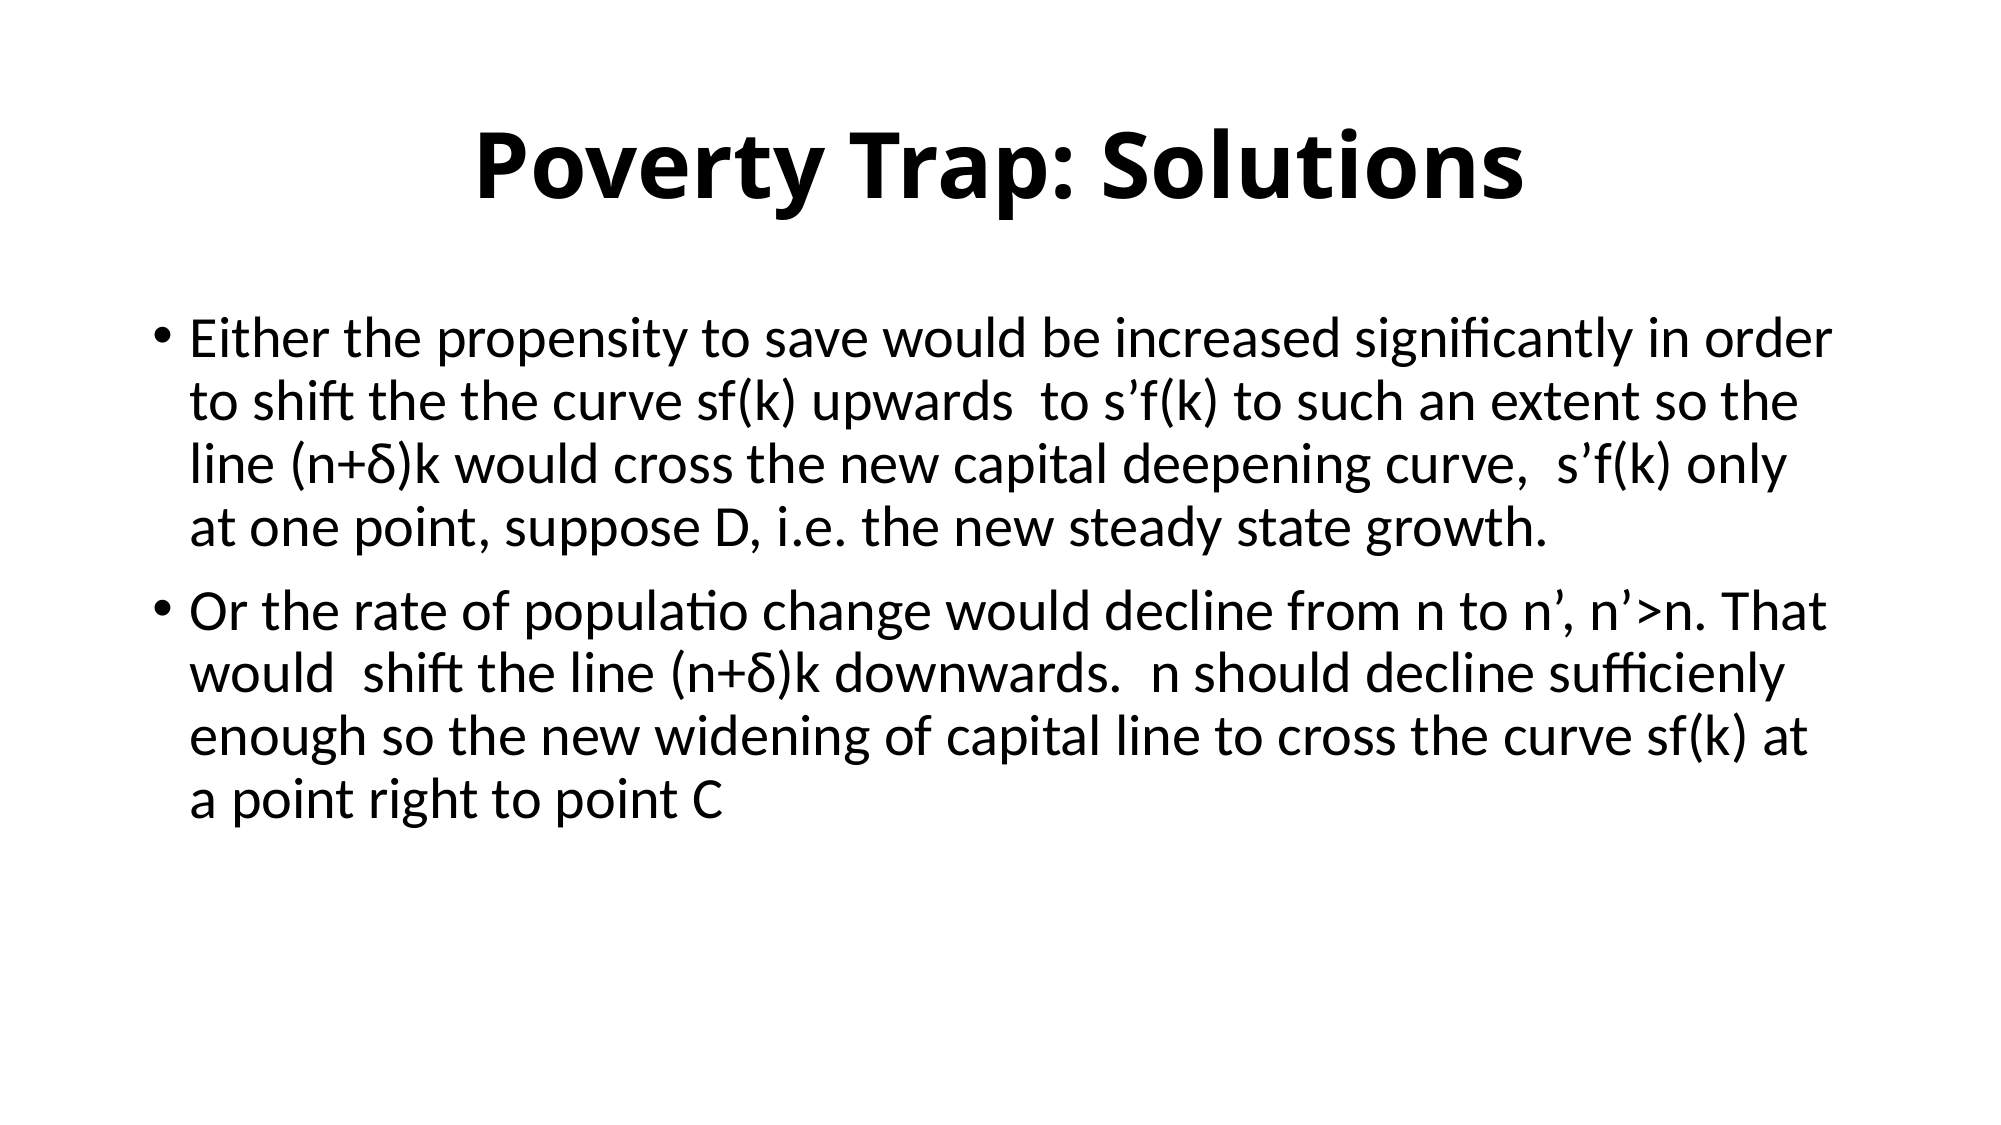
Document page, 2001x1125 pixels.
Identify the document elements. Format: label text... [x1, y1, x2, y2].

list Either the propensity to save would be increased significantly in order to shift the the curve sf(k) upwards to s’f(k) to such an extent so the line (n+δ)k would cross the new capital deepening curve, s’f(k) only at one point, suppose D, i.e. the new steady state growth. Or the rate of populatio change would decline from n to n’, n’>n. That would shift the line (n+δ)k downwards. n should decline sufficienly enough so the new widening of capital line to cross the curve sf(k) at a point right to point C [137, 299, 1863, 1014]
title Poverty Trap: Solutions [137, 59, 1863, 278]
